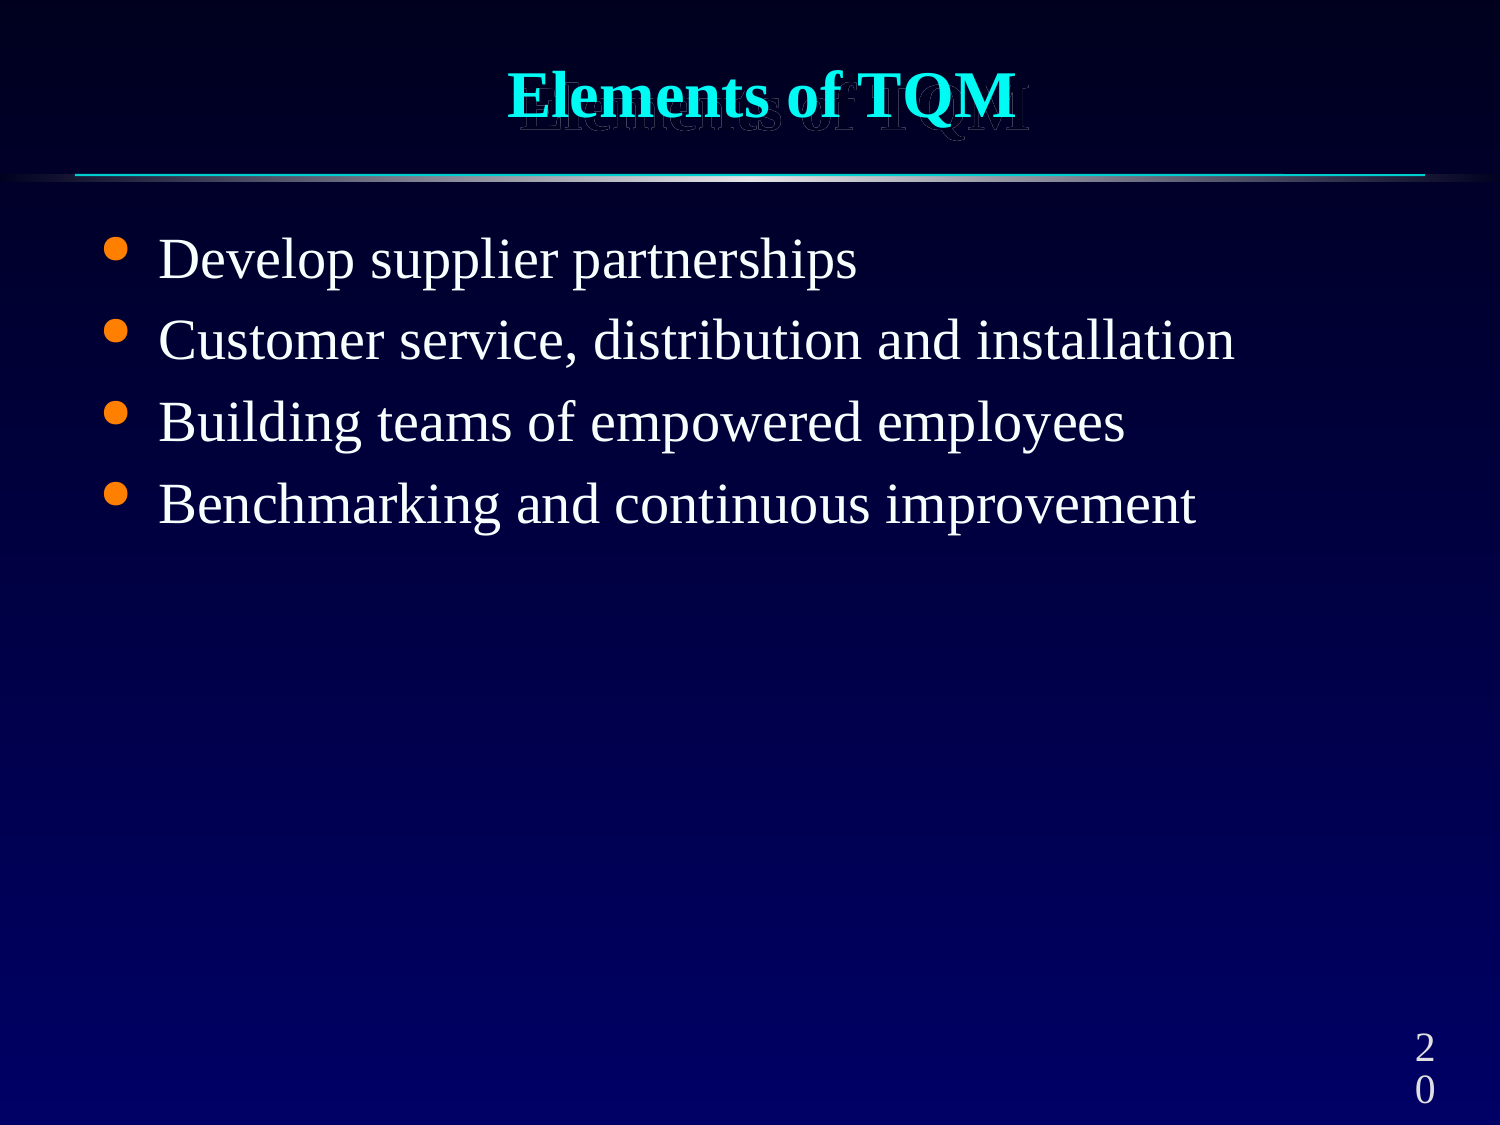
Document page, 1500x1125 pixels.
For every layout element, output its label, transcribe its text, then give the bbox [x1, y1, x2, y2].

title Elements of TQM [62, 12, 1463, 169]
list Develop supplier partnerships Customer service, distribution and installation Building teams of empowered employees Benchmarking and continuous improvement [87, 212, 1438, 1038]
